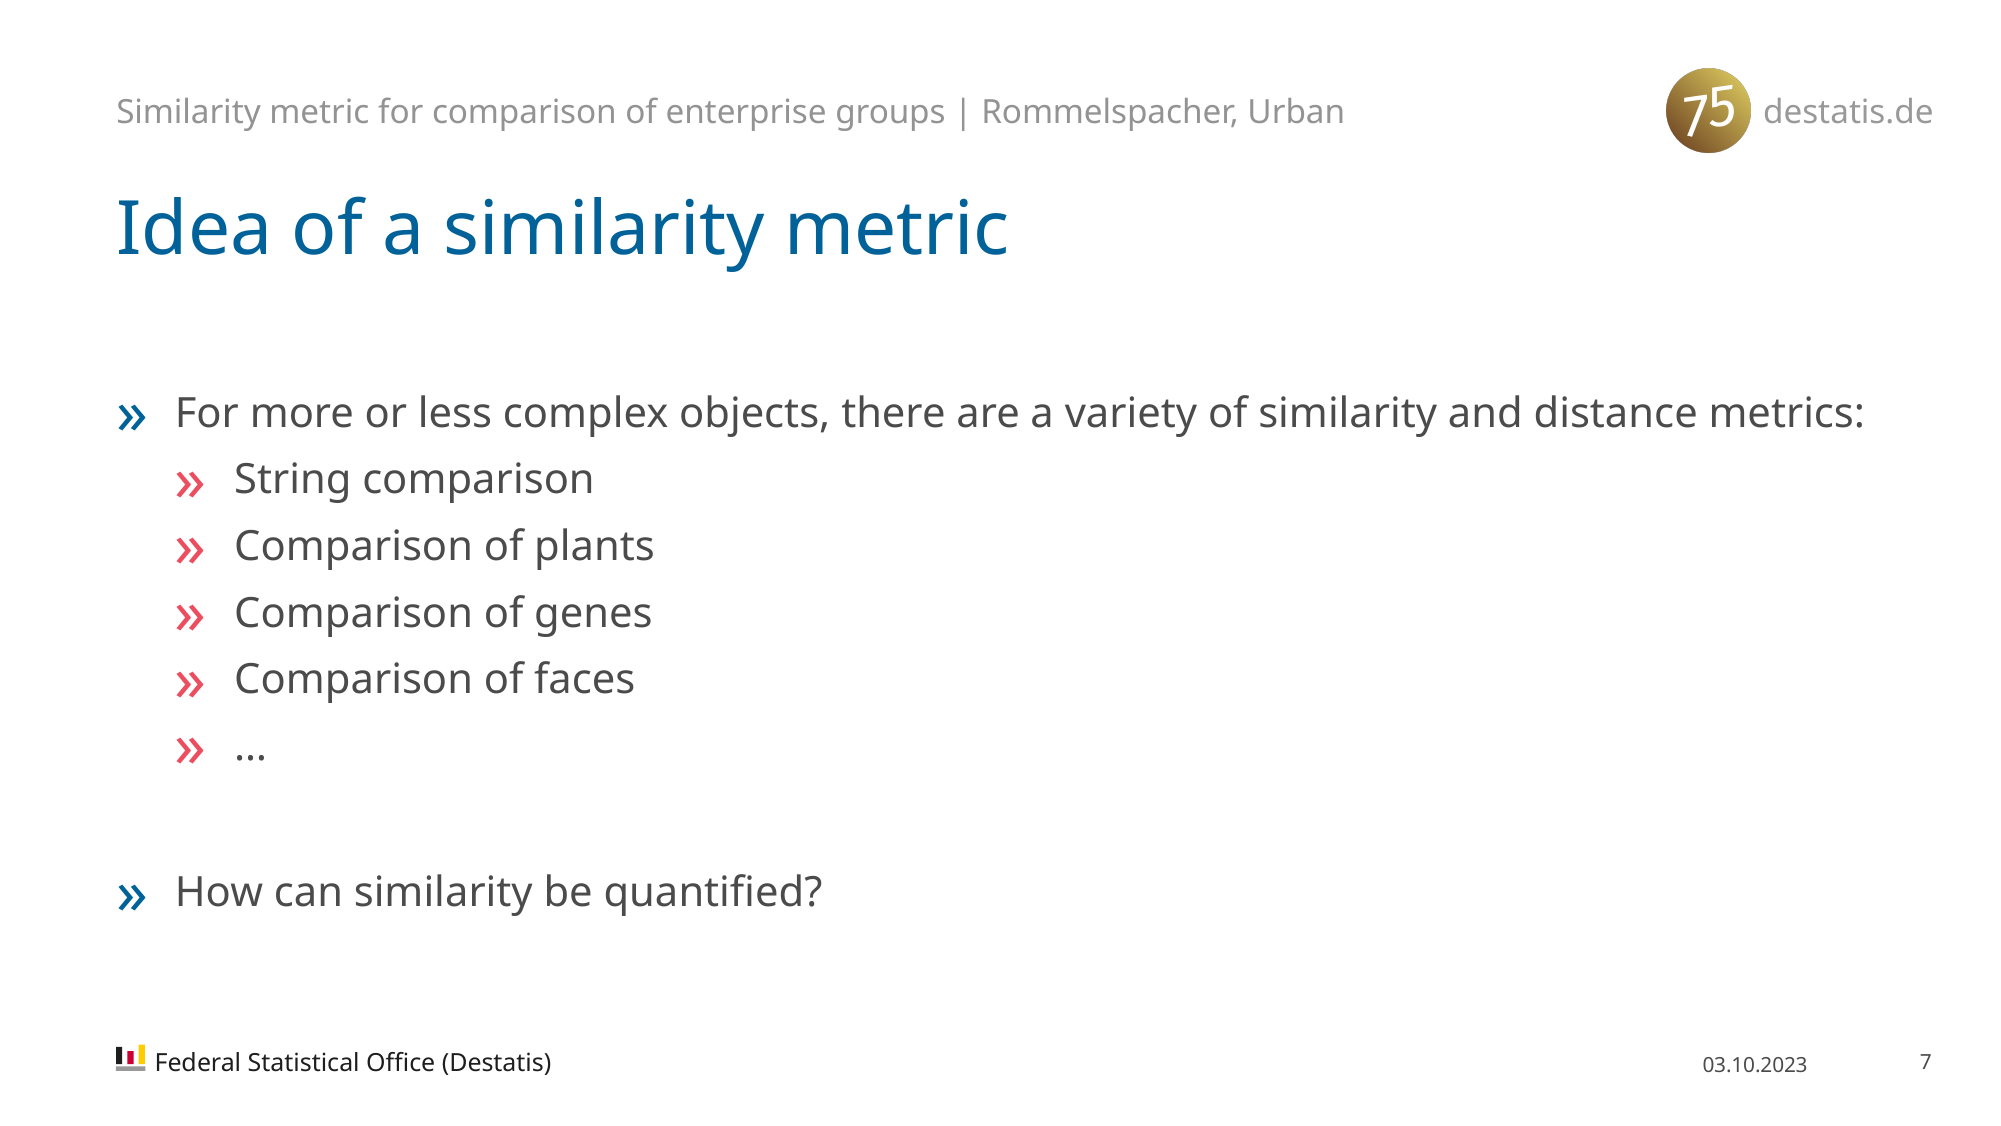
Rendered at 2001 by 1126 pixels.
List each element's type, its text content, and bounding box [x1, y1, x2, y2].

picture [1666, 68, 1751, 153]
list For more or less complex objects, there are a variety of similarity and distance metrics: String comparison Comparison of plants Comparison of genes Comparison of faces … How can similarity be quantified? [116, 385, 1934, 953]
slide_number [1561, 1033, 1808, 1077]
title Idea of a similarity metric [116, 183, 1934, 282]
slide_number 7 [1818, 1033, 1932, 1077]
list Similarity metric for comparison of enterprise groups | Rommelspacher, Urban [116, 90, 1589, 131]
footer Federal Statistical Office (Destatis) [154, 1033, 1549, 1077]
